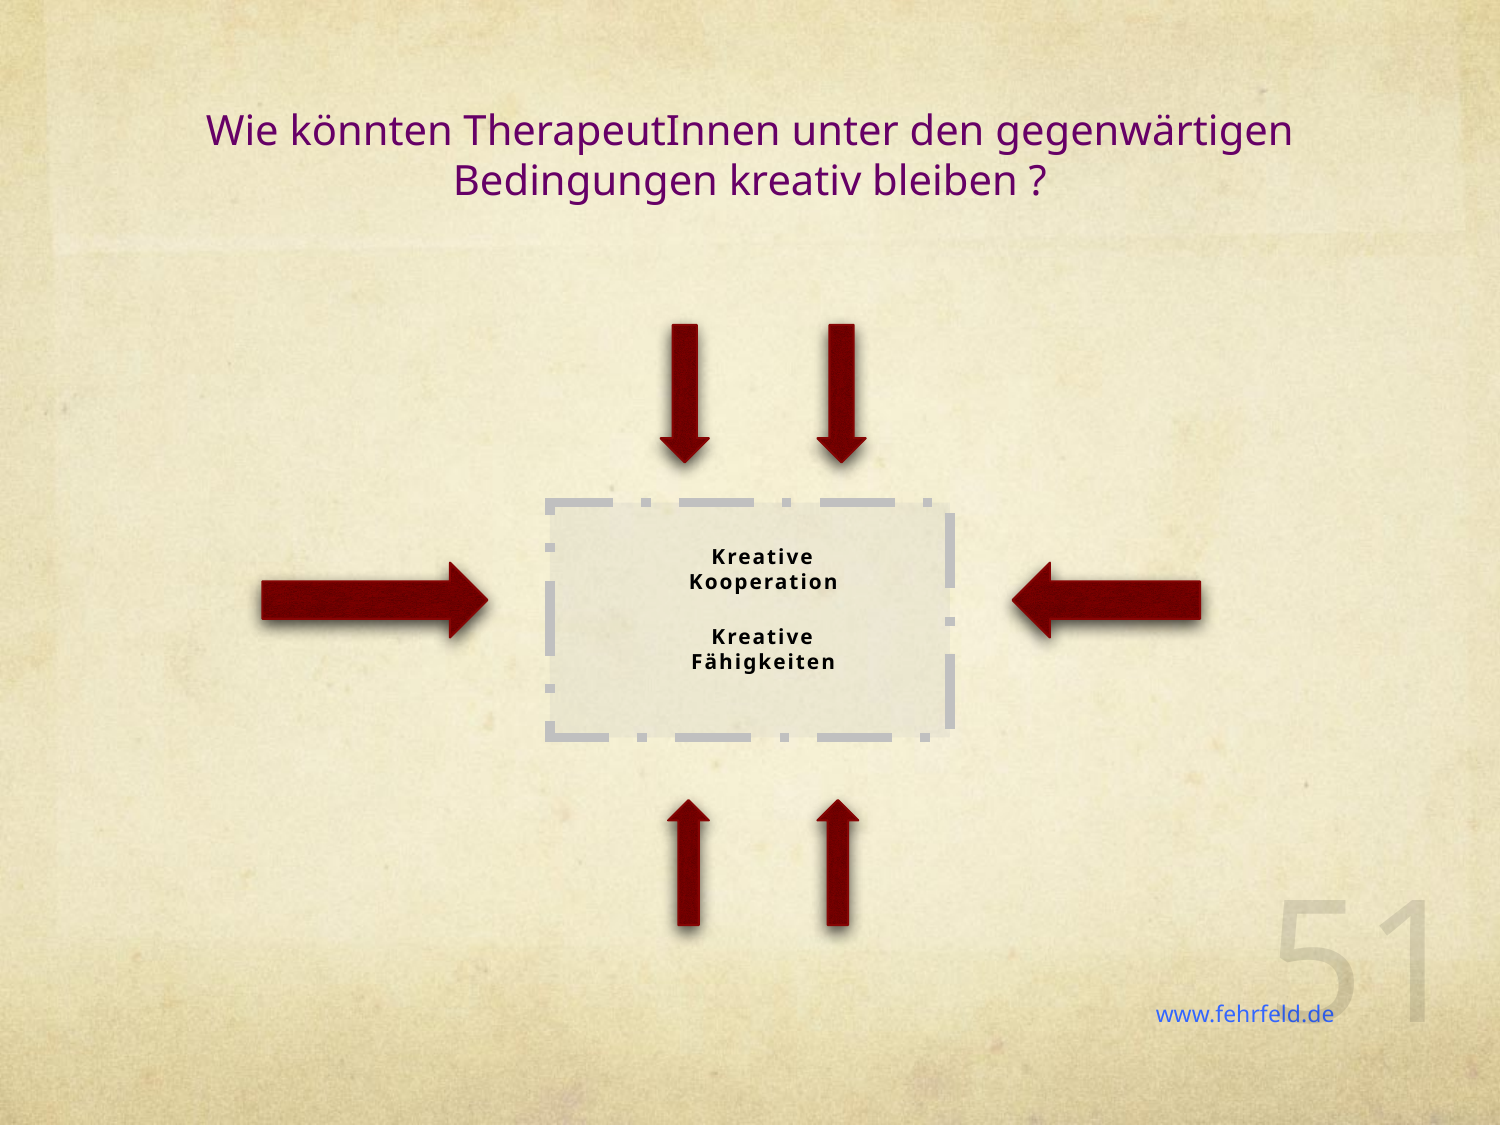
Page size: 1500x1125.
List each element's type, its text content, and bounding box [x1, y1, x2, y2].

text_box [549, 502, 951, 738]
text_box [816, 799, 860, 927]
text_box [261, 561, 489, 639]
footer www.fehrfeld.de [150, 987, 1350, 1042]
text_box [659, 323, 710, 464]
text_box [816, 323, 867, 464]
slide_number 51 [1233, 898, 1478, 1038]
picture [0, 0, 1500, 1125]
text_box [1011, 561, 1202, 639]
text_box [667, 799, 710, 927]
title Wie könnten TherapeutInnen unter den gegenwärtigen Bedingungen kreativ bleiben ? [150, 82, 1350, 225]
